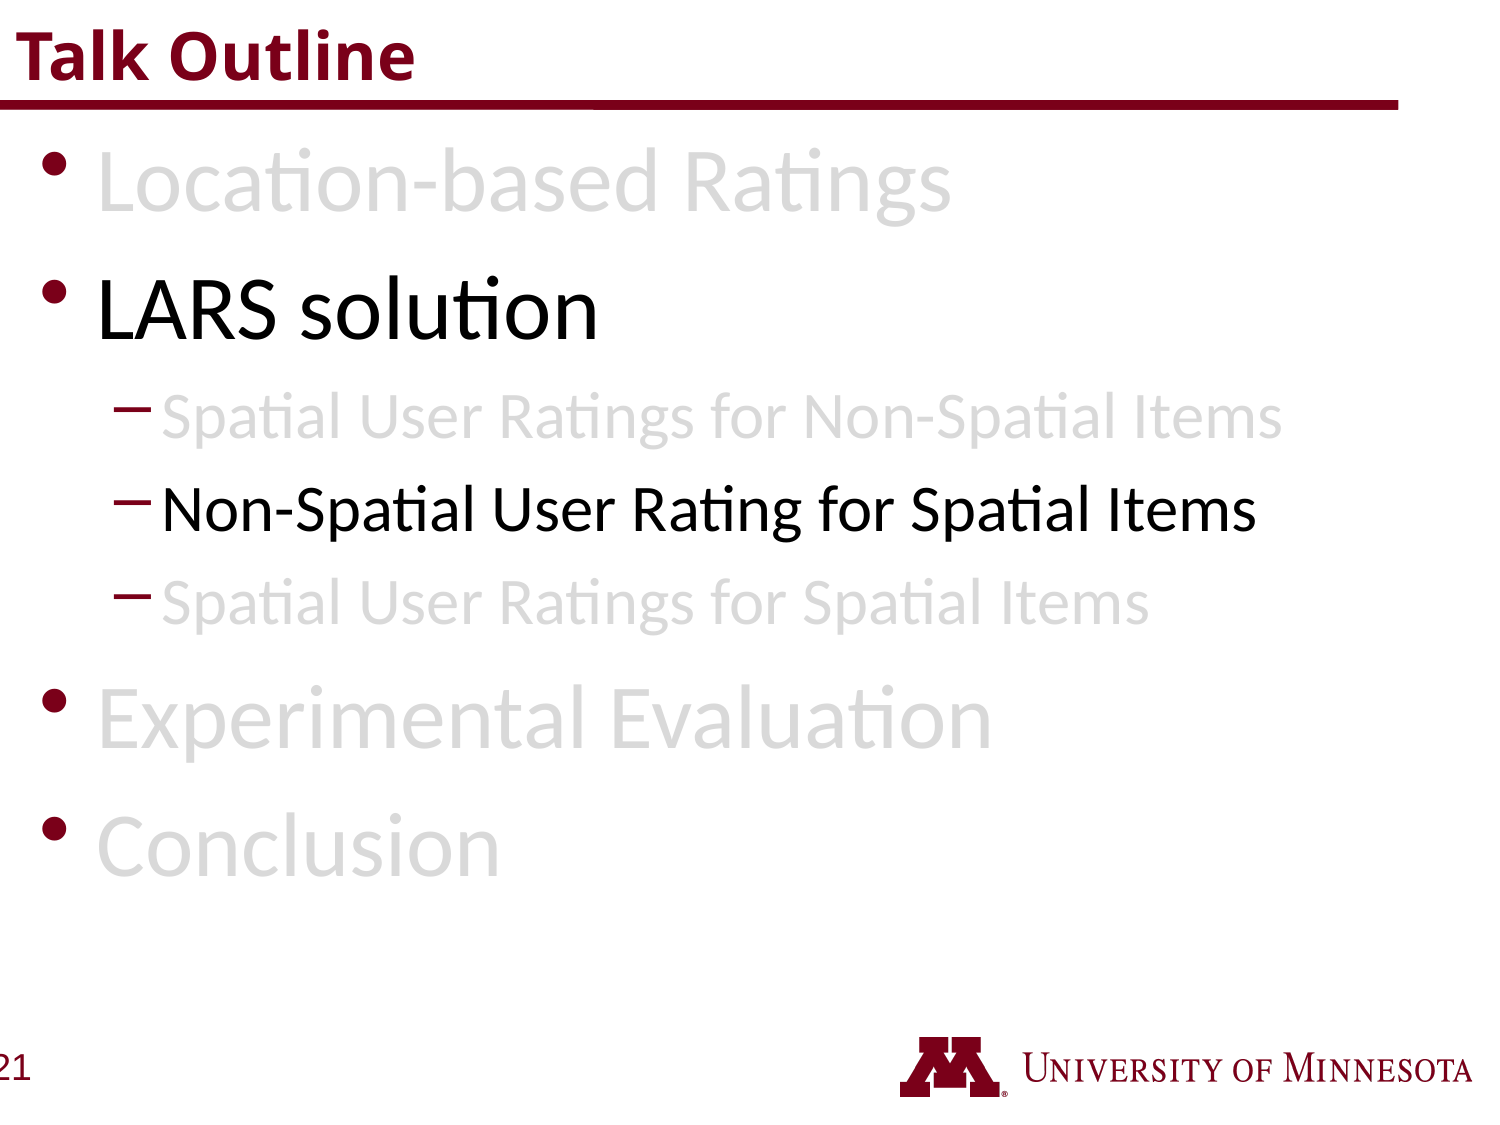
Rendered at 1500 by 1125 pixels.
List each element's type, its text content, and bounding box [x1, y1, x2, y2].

picture [900, 1037, 1473, 1097]
list Location-based Ratings LARS solution Spatial User Ratings for Non-Spatial Items Non-Spatial User Rating for Spatial Items Spatial User Ratings for Spatial Items Experimental Evaluation Conclusion [24, 112, 1463, 988]
title Talk Outline [0, 7, 1500, 101]
